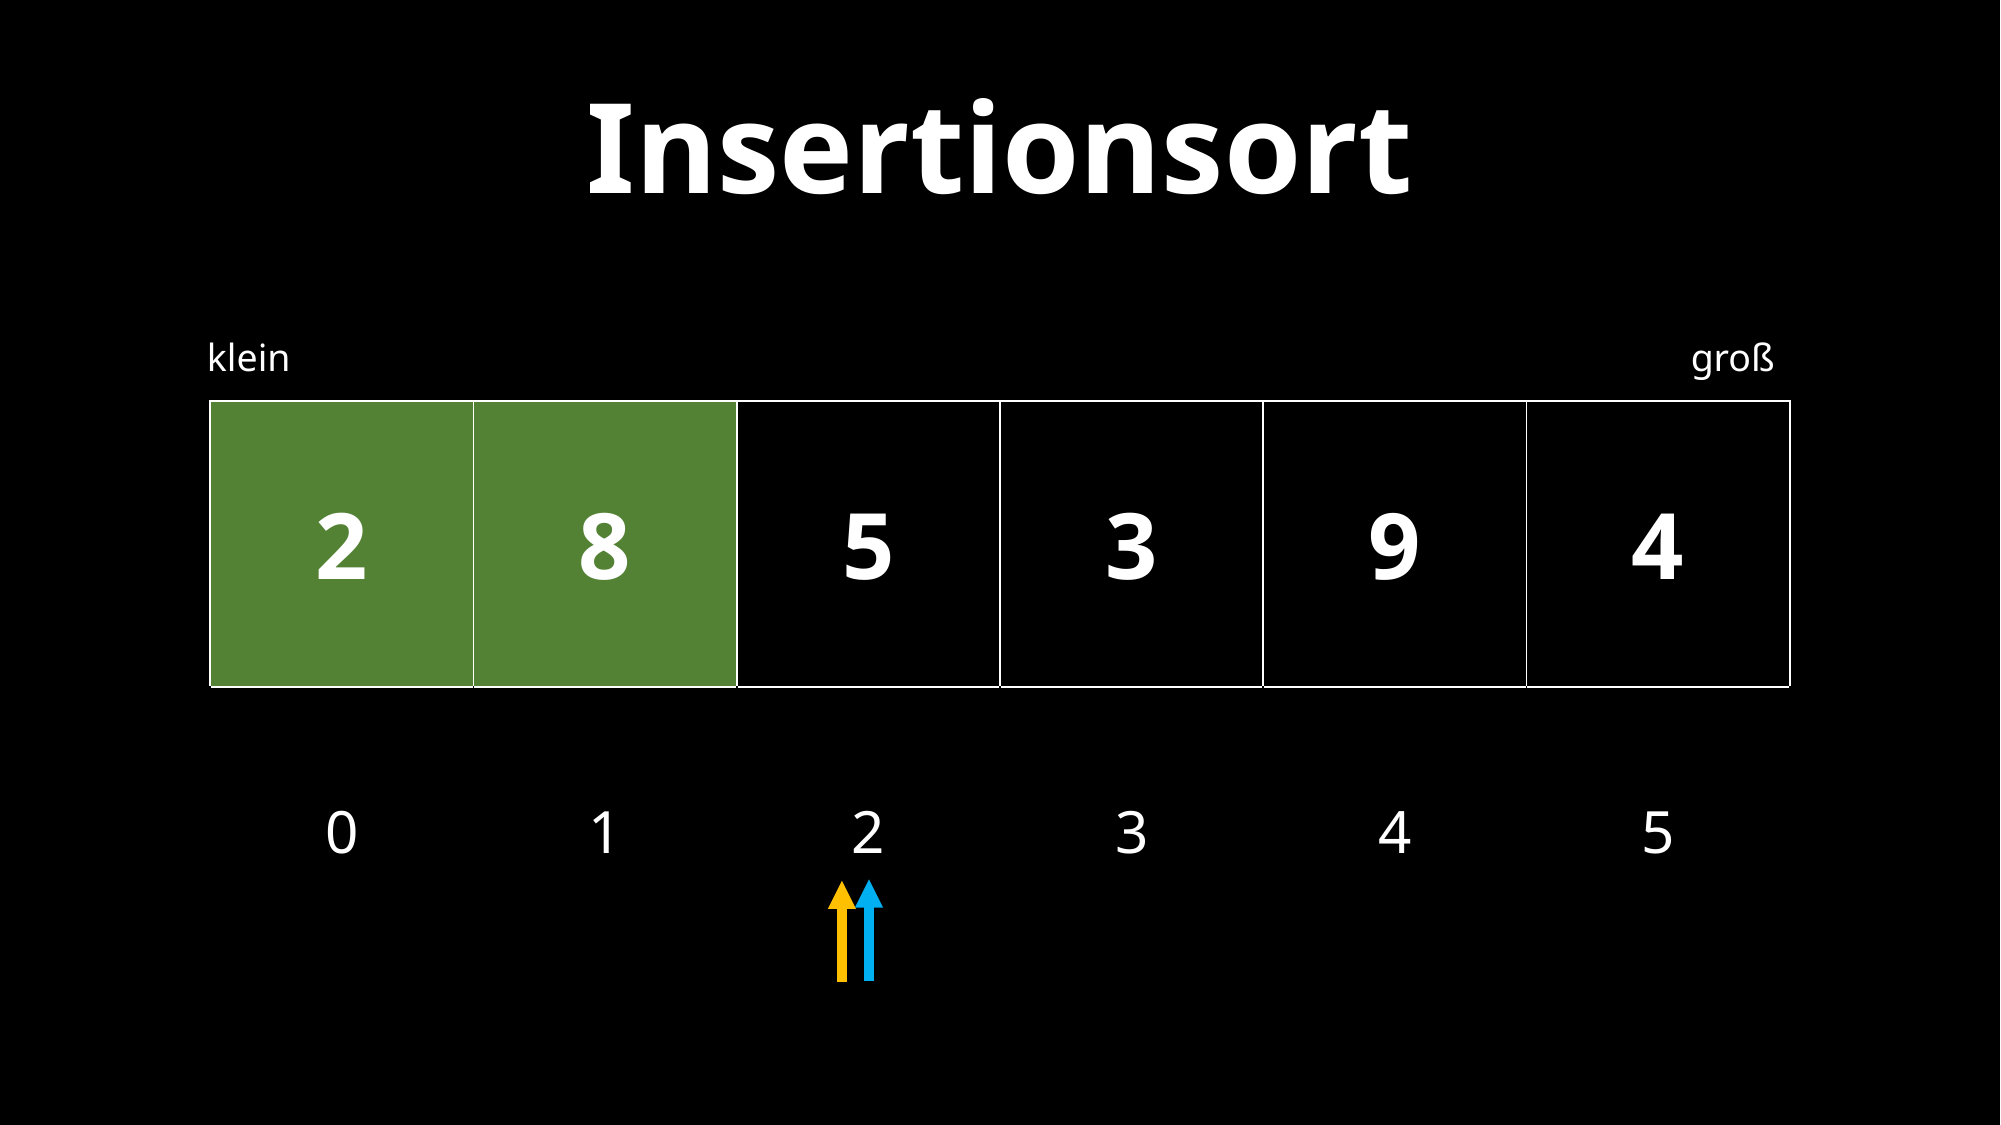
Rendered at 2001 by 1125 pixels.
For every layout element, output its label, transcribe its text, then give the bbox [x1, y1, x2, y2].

table_cell 1 [474, 688, 736, 973]
text_box klein [192, 326, 420, 387]
table_cell 4 [1264, 688, 1526, 973]
table_cell 3 [1001, 688, 1262, 973]
table_header 9 [1264, 402, 1526, 686]
table_cell 2 [738, 688, 999, 973]
table_cell 0 [211, 688, 473, 973]
table_header 3 [1001, 402, 1262, 686]
list Insertionsort [22, 47, 1978, 260]
table_header 4 [1527, 402, 1789, 686]
table_header 5 [738, 402, 999, 686]
table_header 8 [474, 402, 736, 686]
table_header 2 [211, 402, 473, 686]
table_cell 5 [1527, 688, 1789, 973]
text_box groß [1562, 326, 1790, 387]
